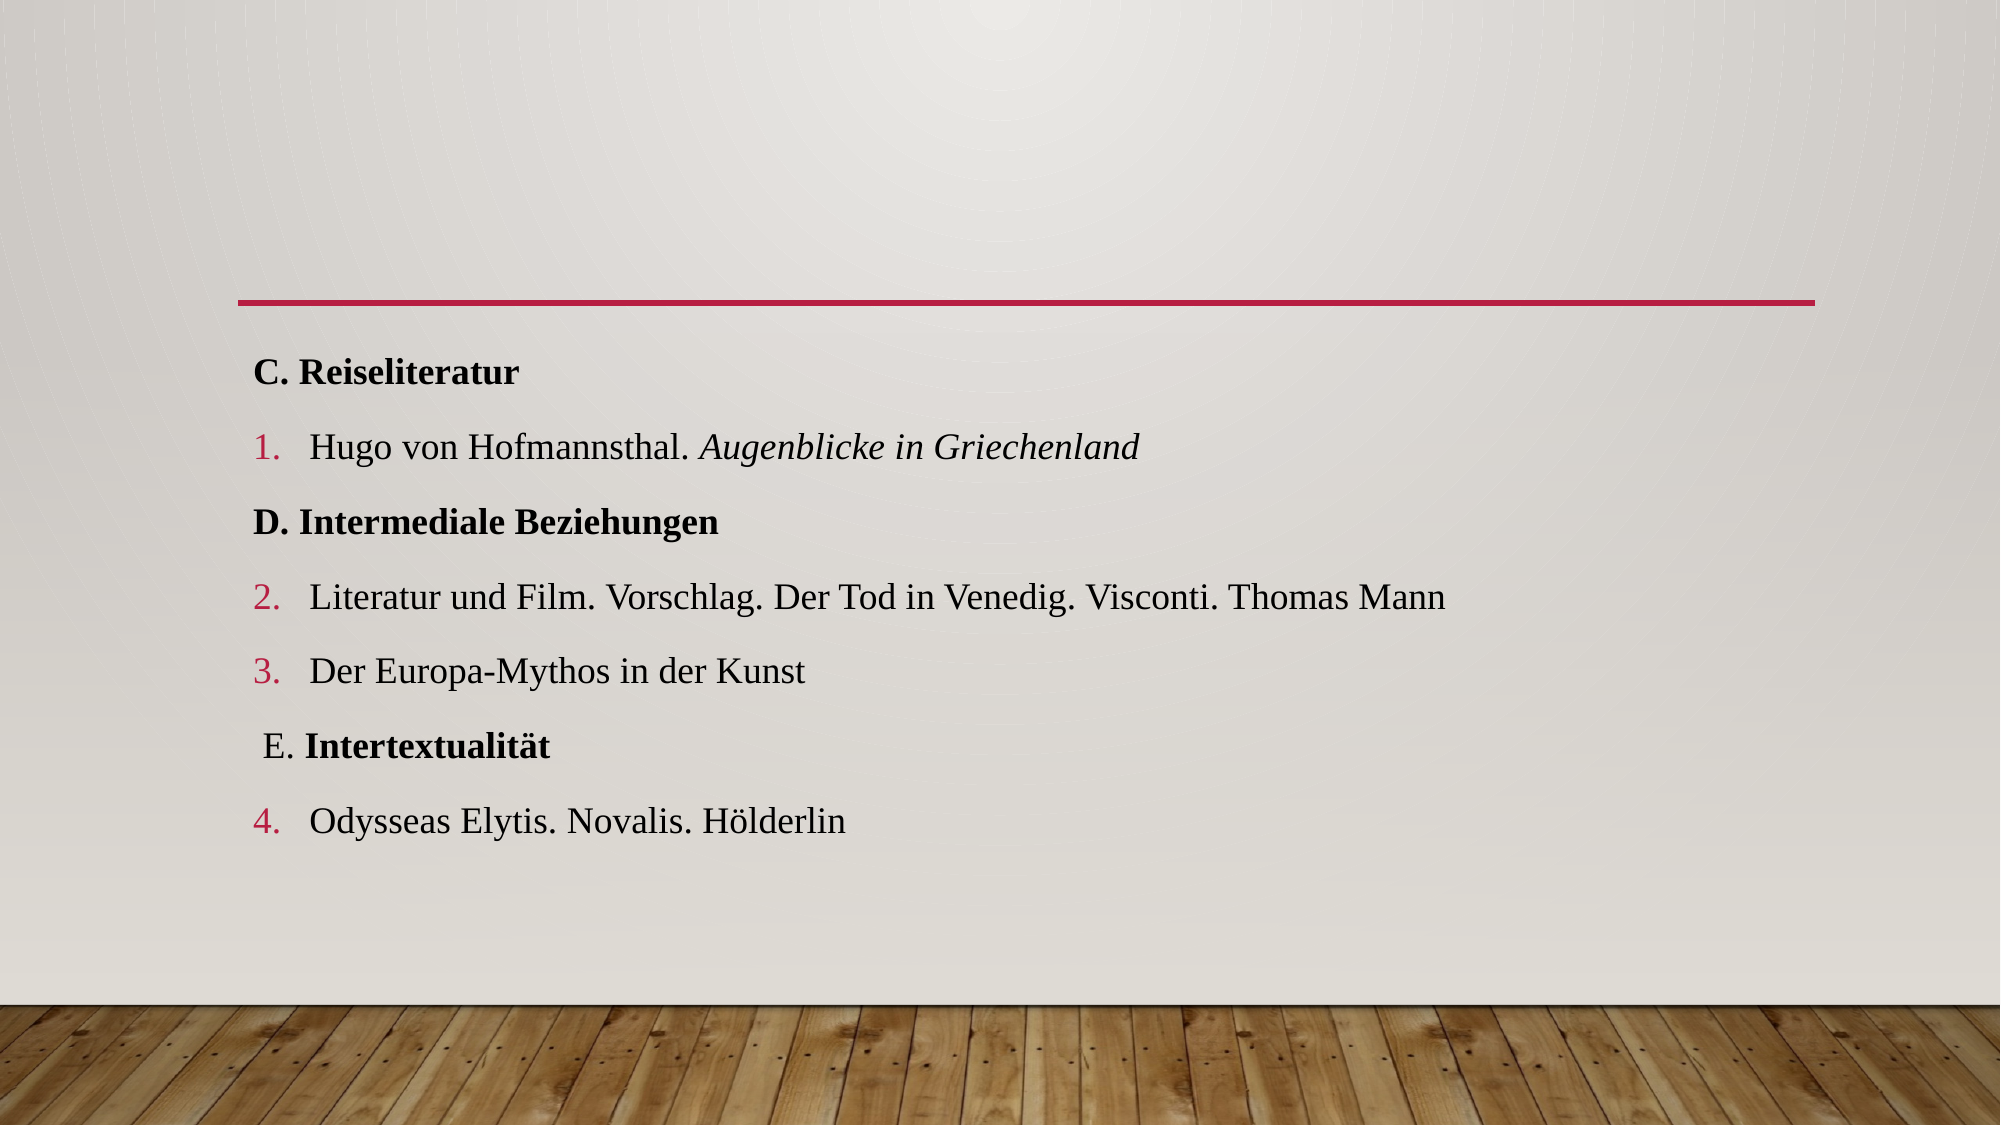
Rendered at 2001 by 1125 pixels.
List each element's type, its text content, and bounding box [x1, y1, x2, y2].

picture [0, 1005, 2000, 1125]
list C. Reiseliteratur Hugo von Hofmannsthal. Augenblicke in Griechenland D. Intermediale Beziehungen Literatur und Film. Vorschlag. Der Tod in Venedig. Visconti. Thomas Mann Der Europa-Mythos in der Kunst E. Intertextualität Odysseas Elytis. Novalis. Hölderlin [238, 330, 1814, 897]
